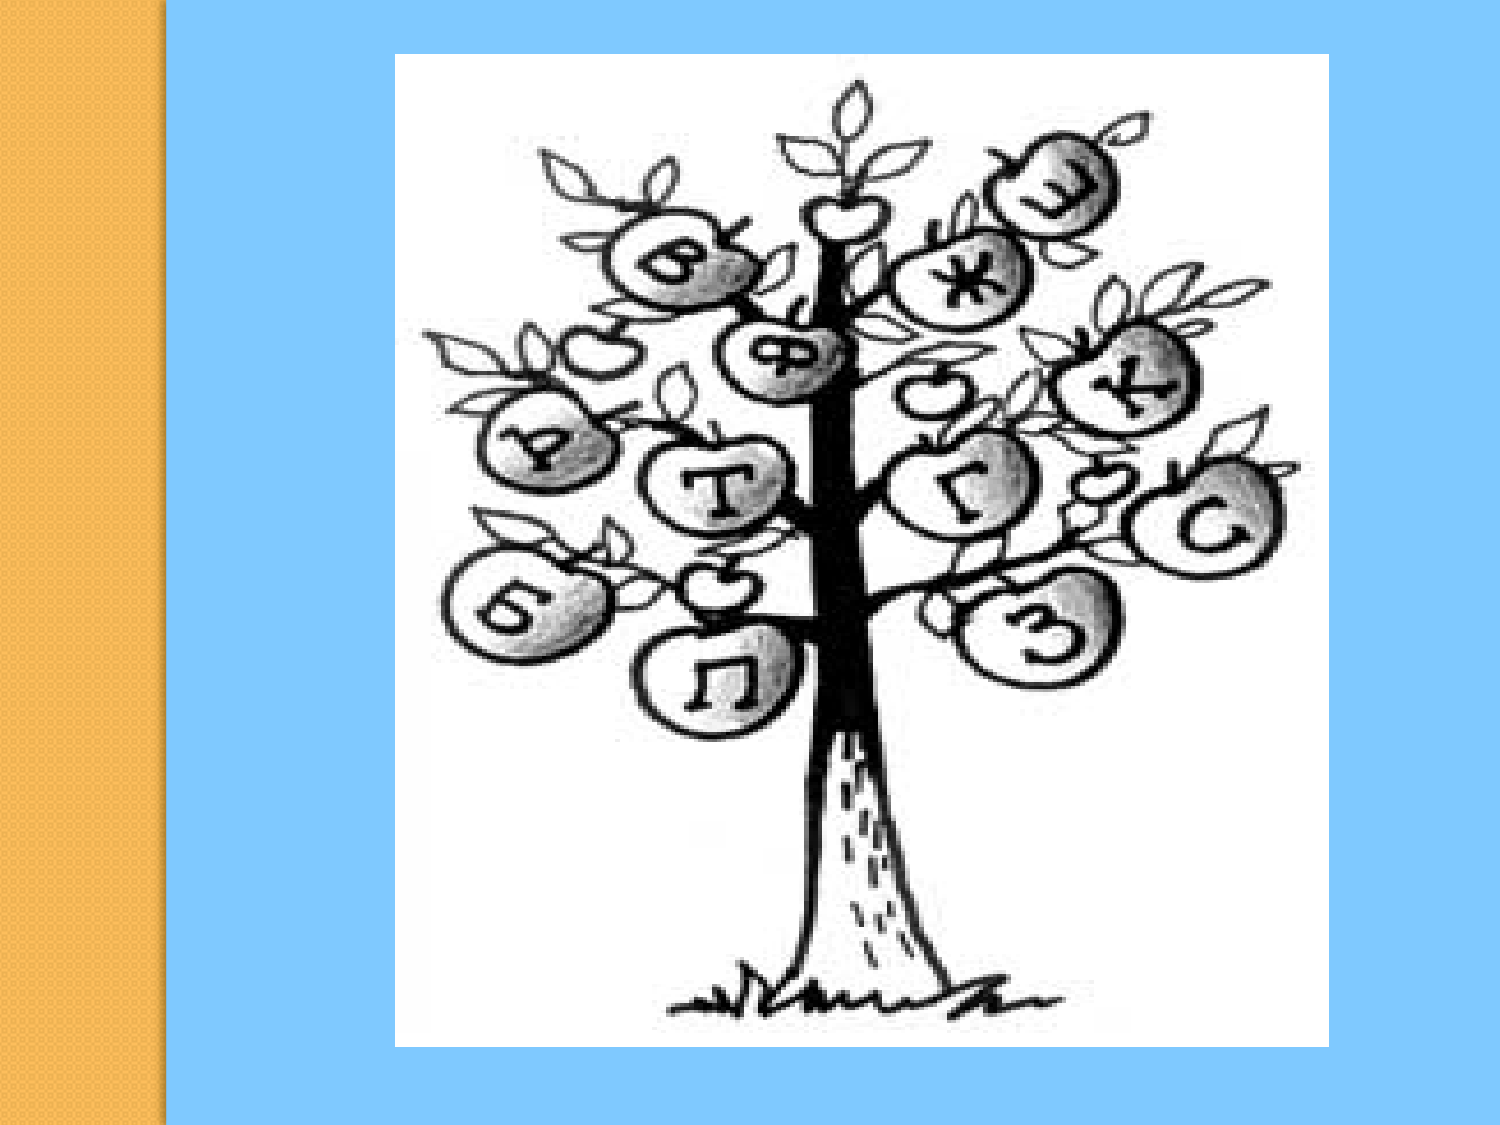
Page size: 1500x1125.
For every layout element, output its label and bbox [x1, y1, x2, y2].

picture [395, 54, 1330, 1048]
